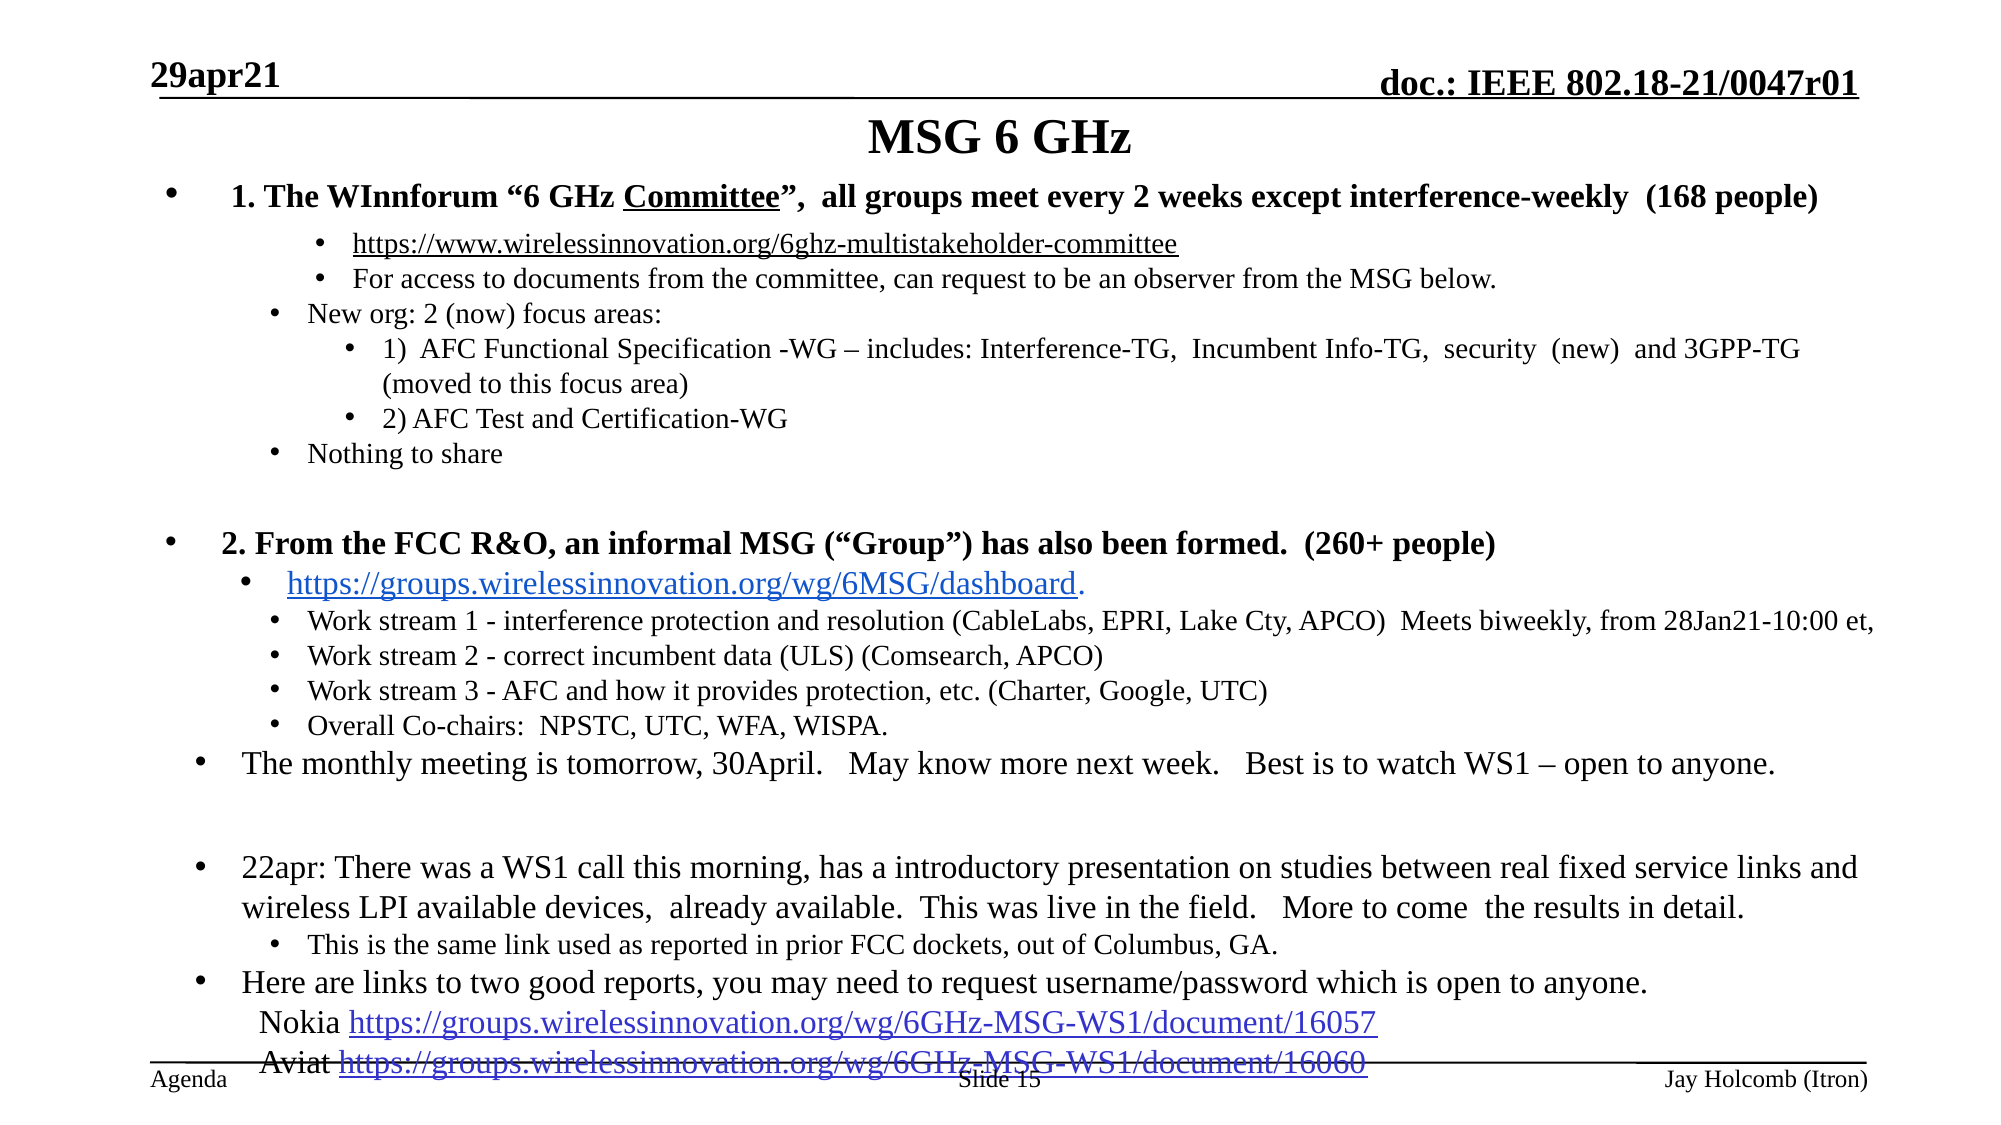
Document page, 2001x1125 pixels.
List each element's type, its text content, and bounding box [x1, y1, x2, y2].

list 1. The WInnforum “6 GHz Committee”, all groups meet every 2 weeks except interference-weekly (168 people) https://www.wirelessinnovation.org/6ghz-multistakeholder-committee For access to documents from the committee, can request to be an observer from the MSG below. New org: 2 (now) focus areas: 1) AFC Functional Specification -WG – includes: Interference-TG, Incumbent Info-TG, security (new) and 3GPP-TG (moved to this focus area) 2) AFC Test and Certification-WG Nothing to share 2. From the FCC R&O, an informal MSG (“Group”) has also been formed. (260+ people) https://groups.wirelessinnovation.org/wg/6MSG/dashboard. Work stream 1 - interference protection and resolution (CableLabs, EPRI, Lake Cty, APCO) Meets biweekly, from 28Jan21-10:00 et, Work stream 2 - correct incumbent data (ULS) (Comsearch, APCO) Work stream 3 - AFC and how it provides protection, etc. (Charter, Google, UTC) Overall Co-chairs: NPSTC, UTC, WFA, WISPA. The monthly meeting is tomorrow, 30April. May know more next week. Best is to watch WS1 – open to anyone. 22apr: There was a WS1 call this morning, has a introductory presentation on studies between real fixed service links and wireless LPI available devices, already available. This was live in the field. More to come the results in detail. This is the same link used as reported in prior FCC dockets, out of Columbus, GA. Here are links to two good reports, you may need to request username/password which is open to anyone. Nokia https://groups.wirelessinnovation.org/wg/6GHz-MSG-WS1/document/16057 Aviat https://groups.wirelessinnovation.org/wg/6GHz-MSG-WS1/document/16060 [149, 162, 1901, 1063]
footer Jay Holcomb (Itron) [1171, 1061, 1869, 1093]
slide_number Slide 15 [933, 1061, 1067, 1123]
title MSG 6 GHz [362, 95, 1638, 162]
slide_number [149, 49, 651, 95]
